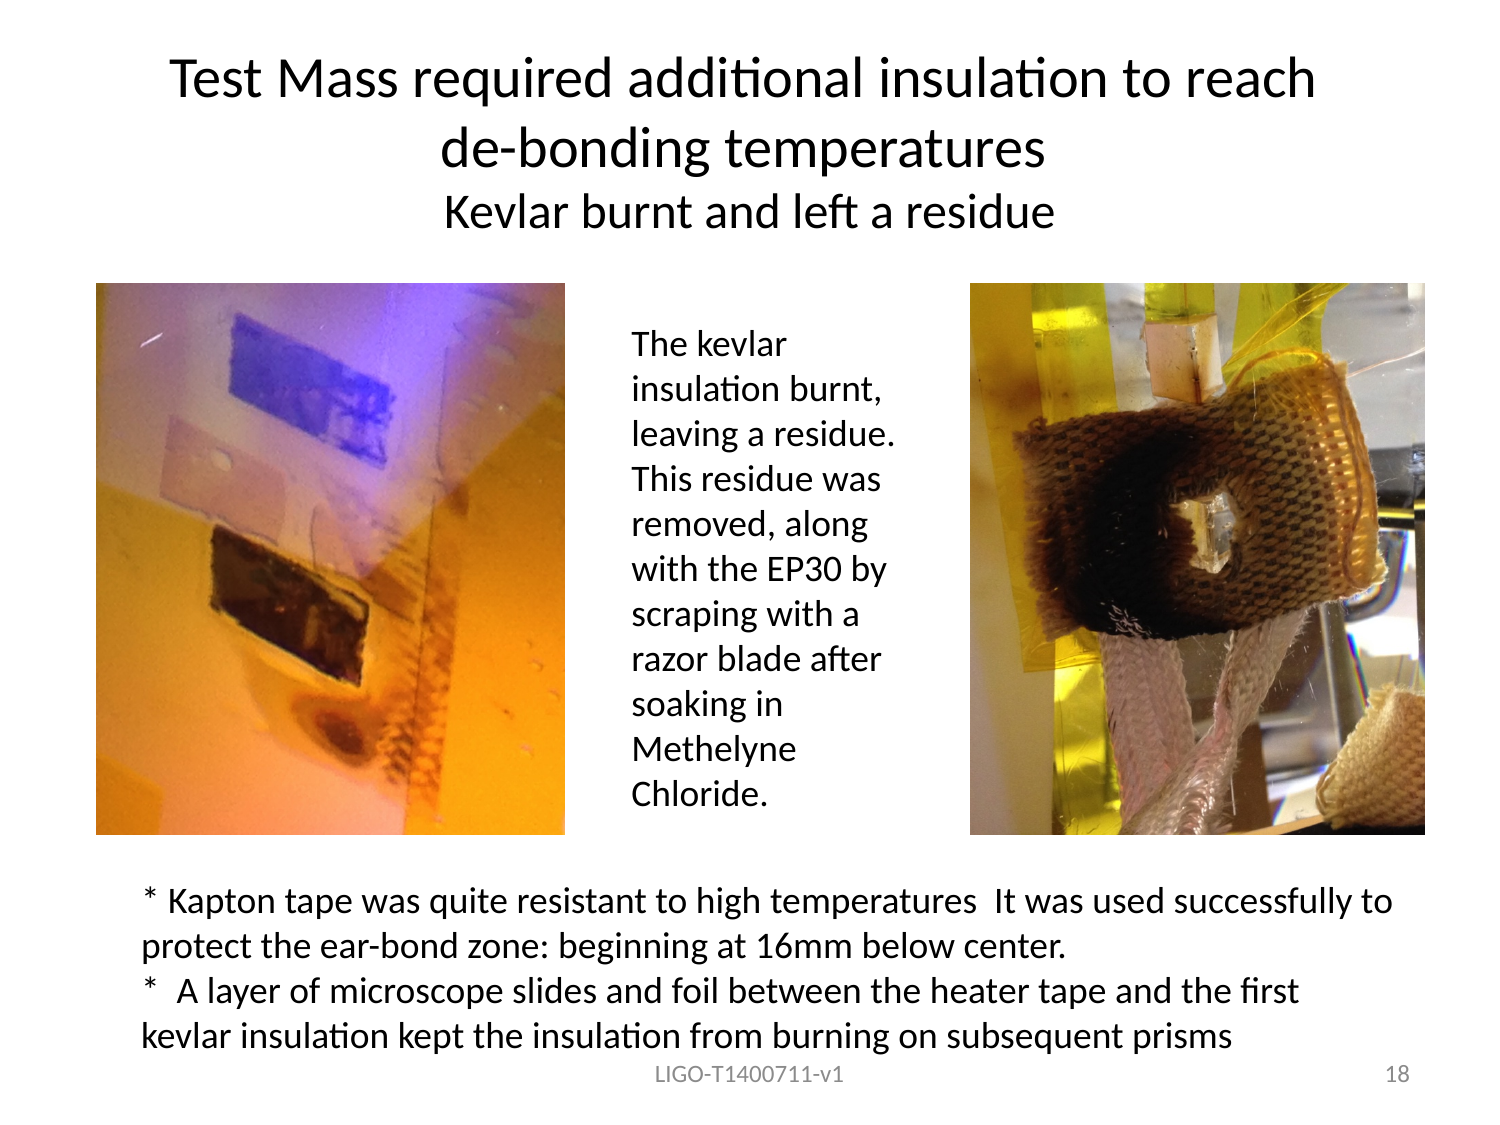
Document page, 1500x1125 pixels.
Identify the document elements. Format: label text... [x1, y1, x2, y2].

text_box The kevlar insulation burnt, leaving a residue. This residue was removed, along with the EP30 by scraping with a razor blade after soaking in Methelyne Chloride. [616, 311, 937, 822]
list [970, 283, 1426, 835]
text_box * Kapton tape was quite resistant to high temperatures It was used successfully to protect the ear-bond zone: beginning at 16mm below center. * A layer of microscope slides and foil between the heater tape and the first kevlar insulation kept the insulation from burning on subsequent prisms [126, 868, 1410, 1064]
footer LIGO-T1400711-v1 [512, 1042, 988, 1103]
title Test Mass required additional insulation to reach de-bonding temperatures Kevlar burnt and left a residue [75, 45, 1425, 233]
picture [96, 283, 565, 835]
slide_number 18 [1074, 1042, 1425, 1103]
